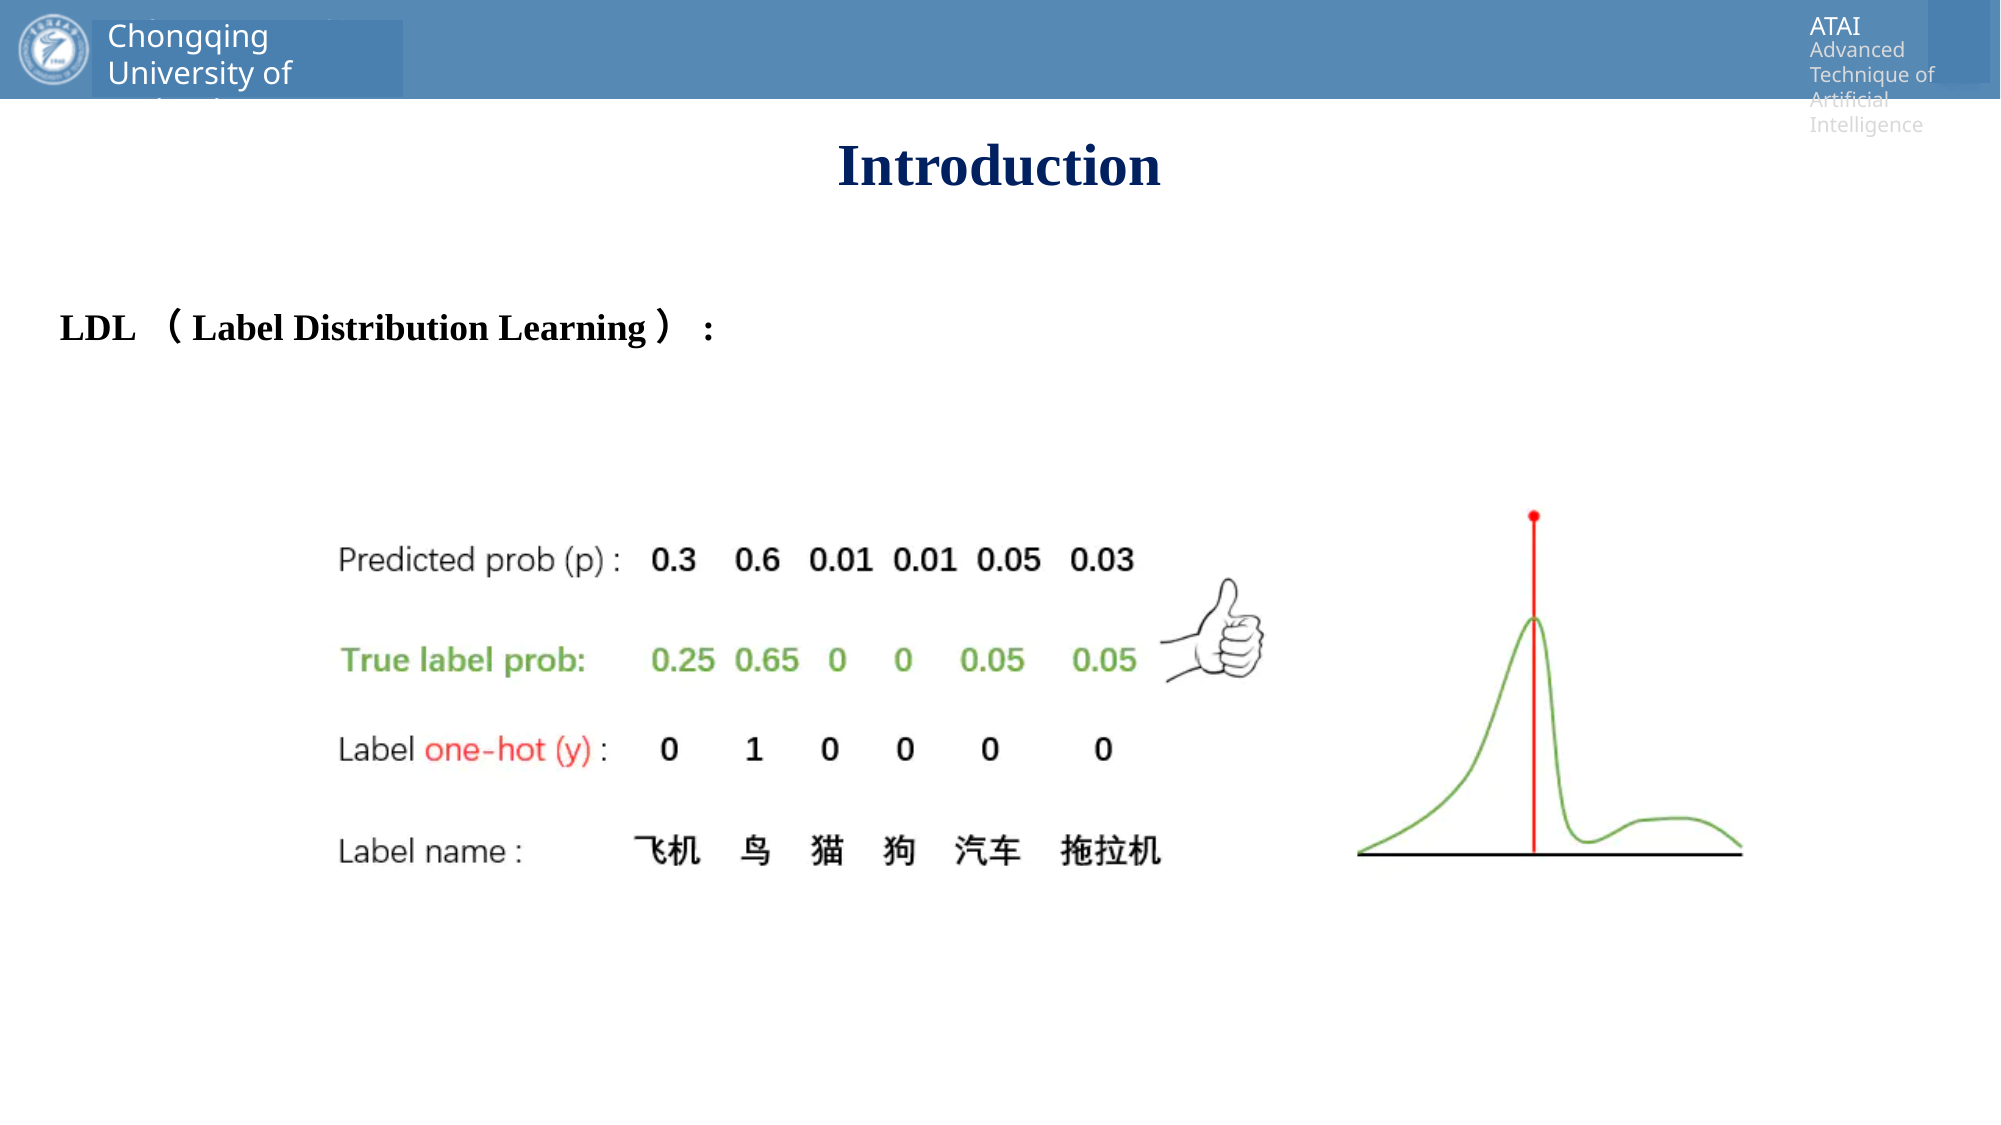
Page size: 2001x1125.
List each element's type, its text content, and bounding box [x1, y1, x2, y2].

title Introduction [0, 126, 2000, 206]
picture [1928, 0, 1990, 83]
picture [92, 20, 403, 97]
picture [269, 471, 1764, 913]
text_box LDL（Label Distribution Learning）: [45, 295, 730, 356]
